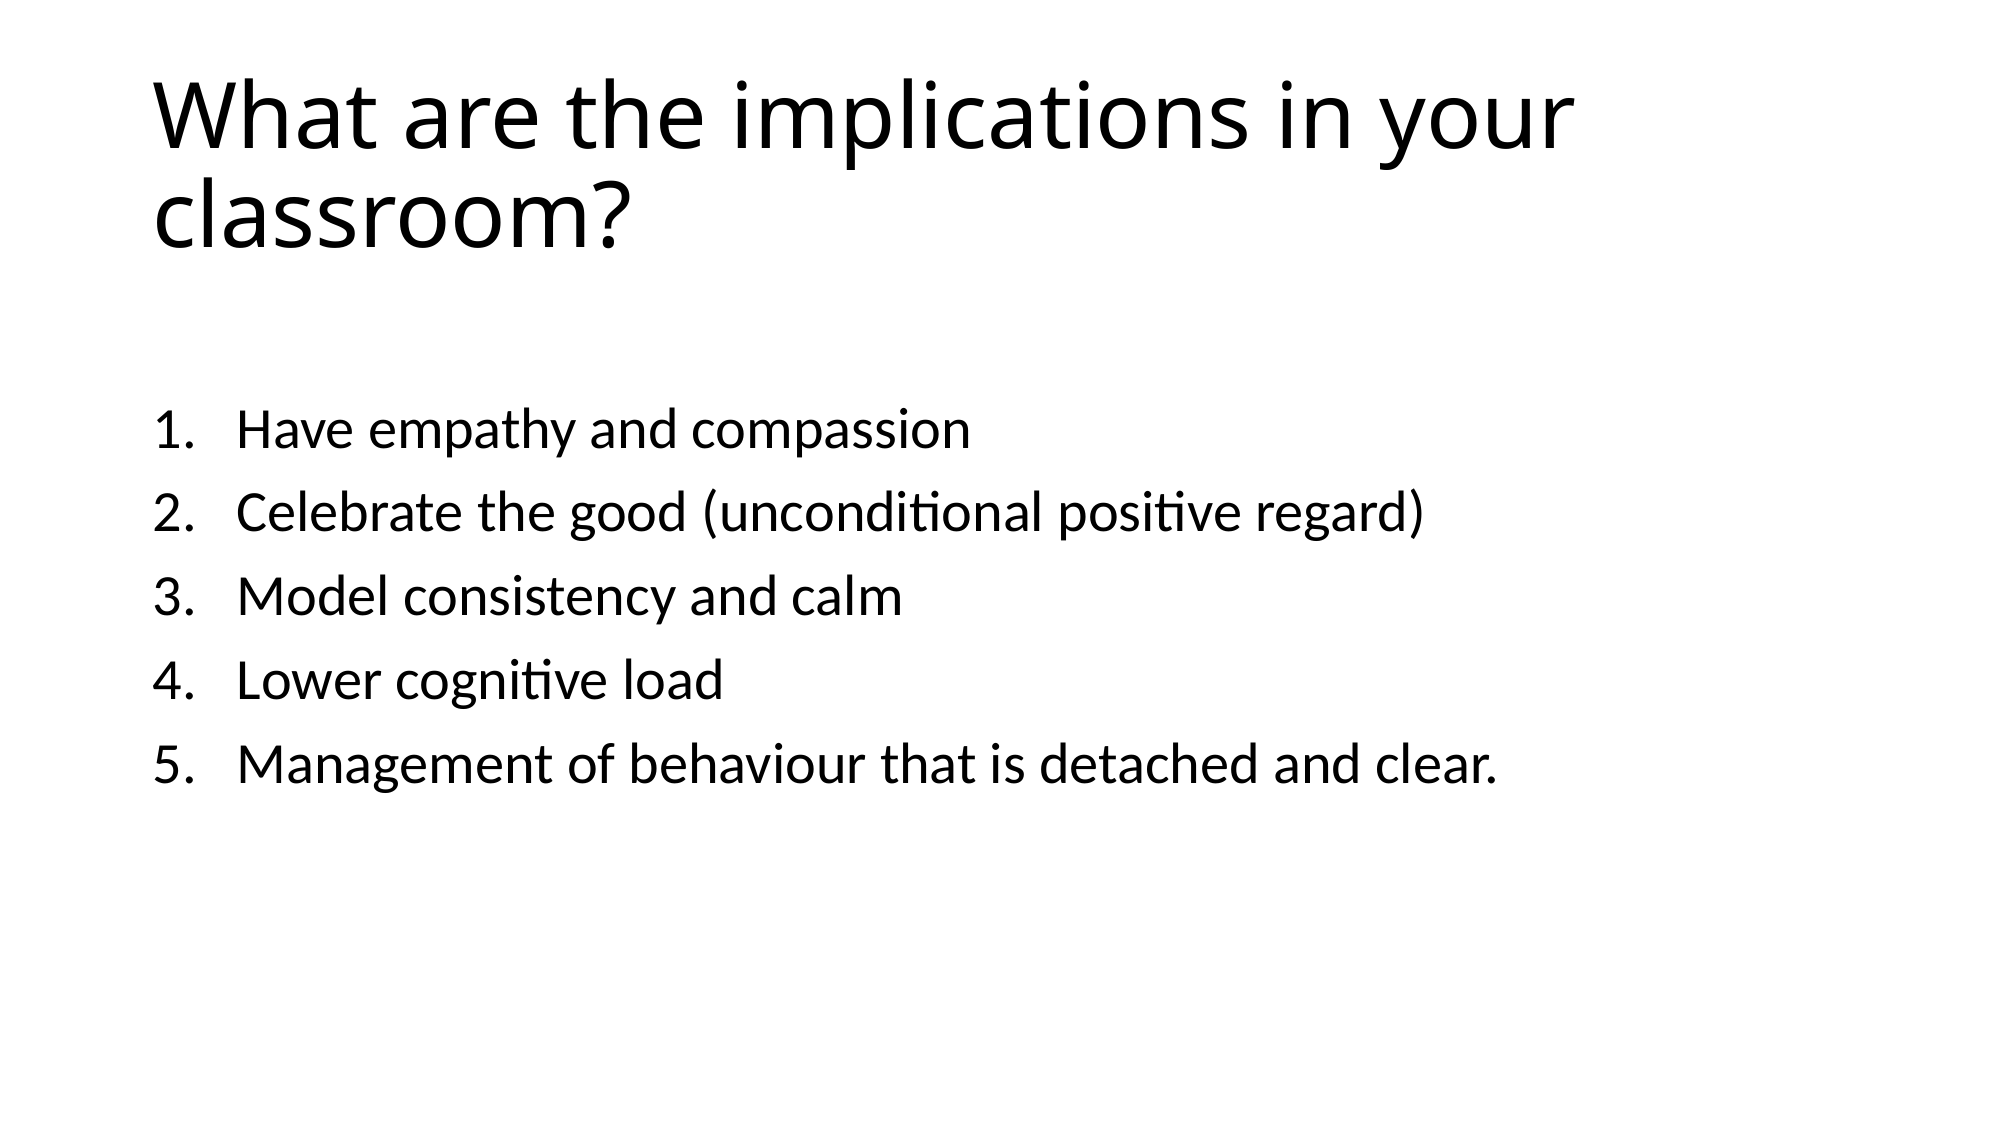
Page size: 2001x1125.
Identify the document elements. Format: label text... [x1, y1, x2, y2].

list Have empathy and compassion Celebrate the good (unconditional positive regard) Model consistency and calm Lower cognitive load Management of behaviour that is detached and clear. [137, 299, 1893, 1066]
title What are the implications in your classroom? [137, 59, 1863, 278]
